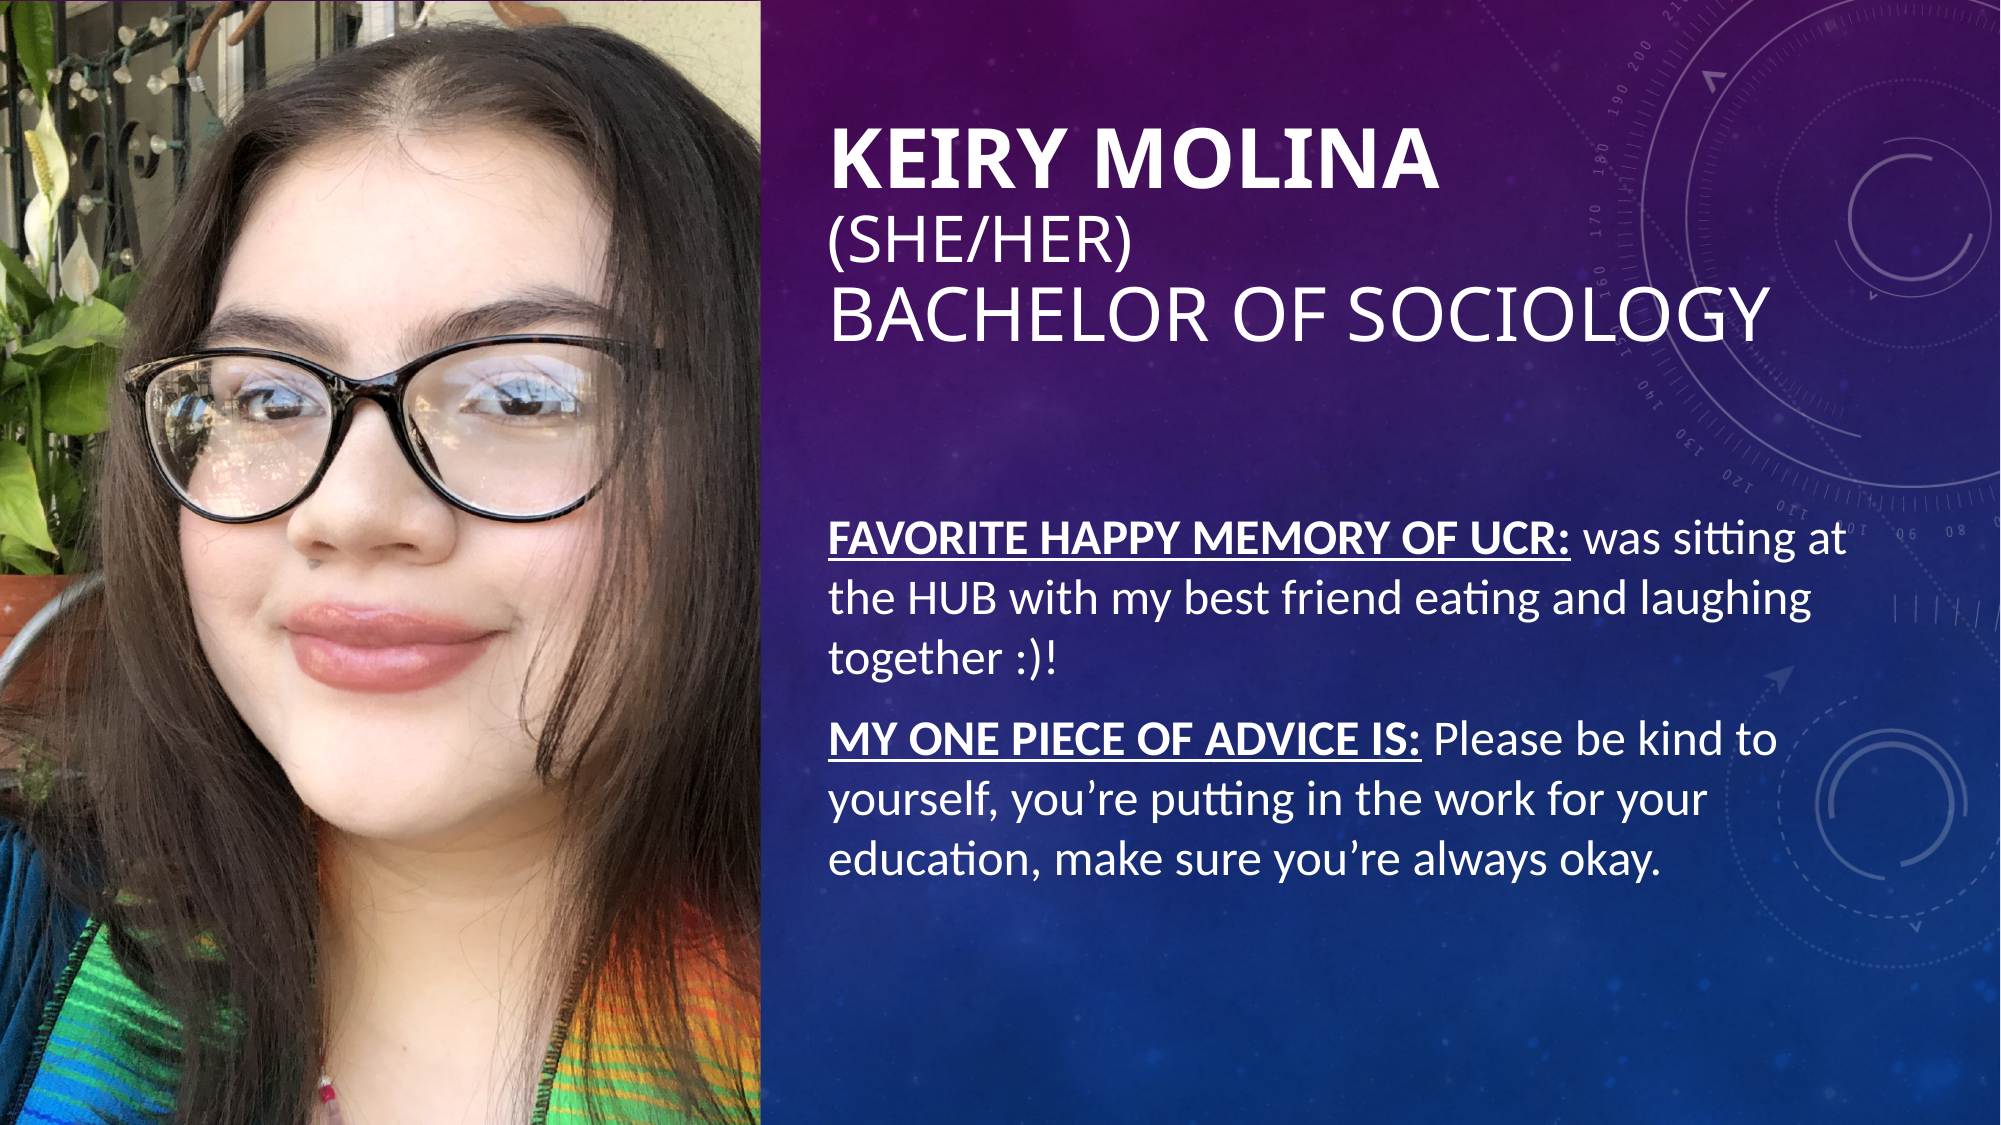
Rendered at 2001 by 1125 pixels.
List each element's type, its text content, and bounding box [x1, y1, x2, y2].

list FAVORITE HAPPY MEMORY OF UCR: was sitting at the HUB with my best friend eating and laughing together :)! MY ONE PIECE OF ADVICE IS: Please be kind to yourself, you’re putting in the work for your education, make sure you’re always okay. [812, 369, 1895, 1021]
title Keiry Molina (SHE/HER) Bachelor of Sociology [812, 104, 1895, 369]
picture [0, 0, 2001, 1125]
